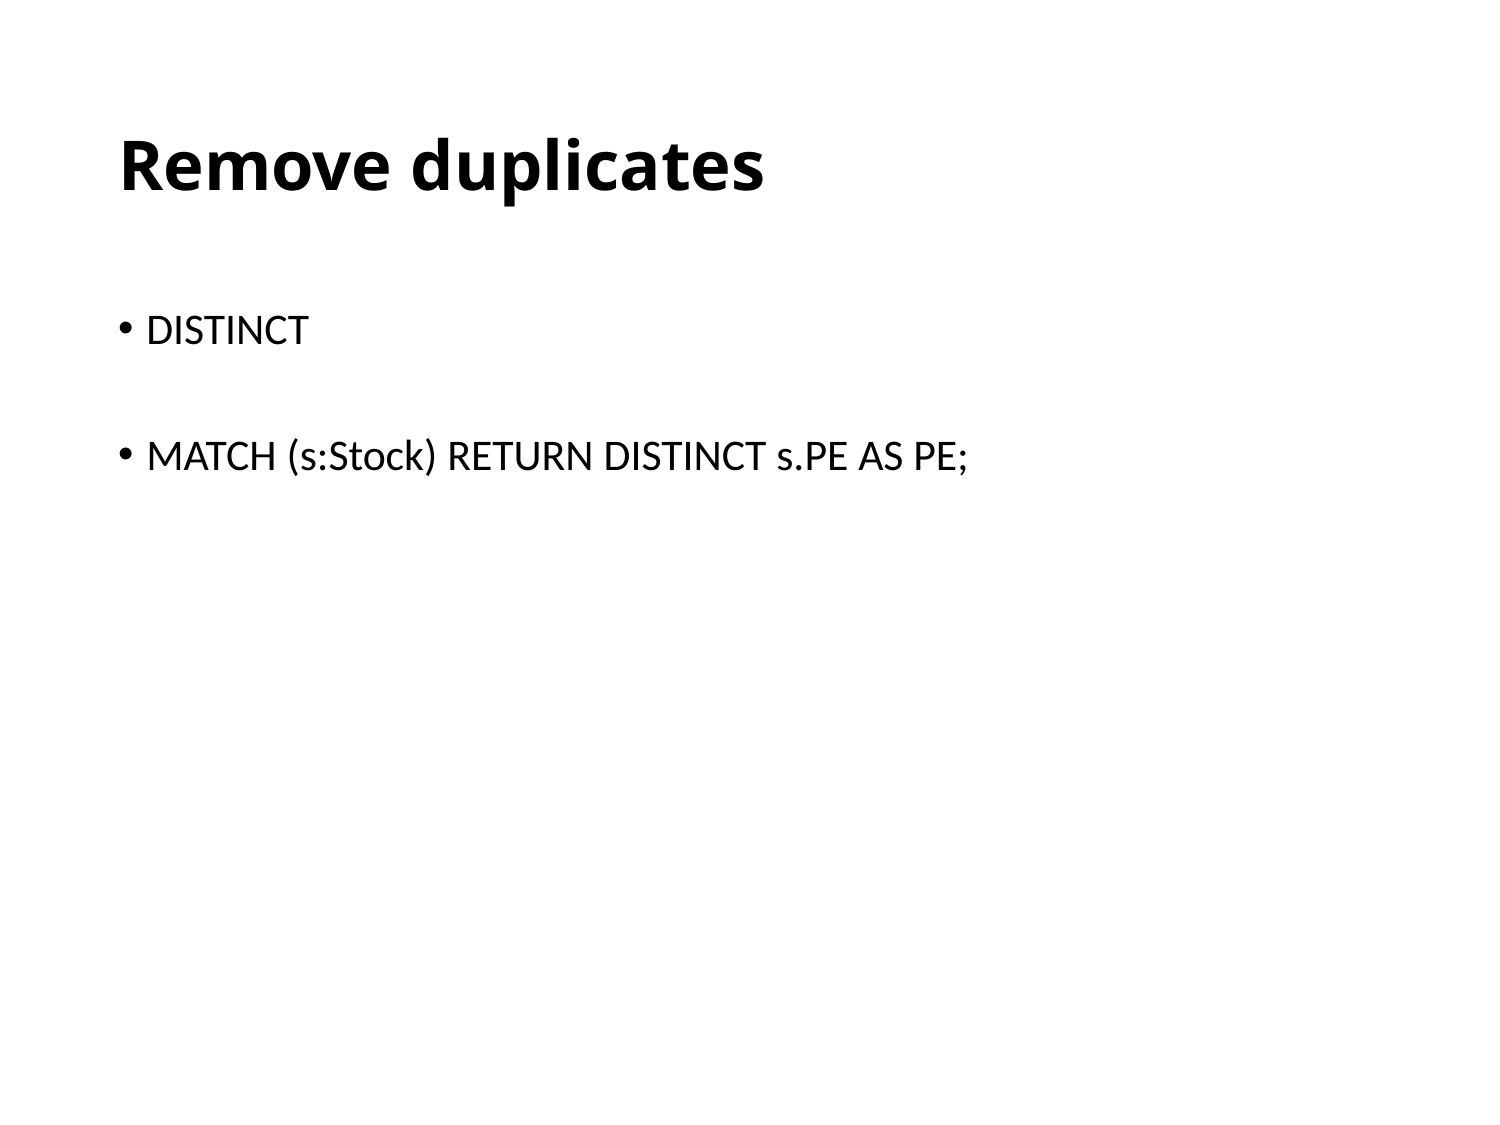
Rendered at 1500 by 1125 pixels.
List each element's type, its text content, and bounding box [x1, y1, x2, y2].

list DISTINCT MATCH (s:Stock) RETURN DISTINCT s.PE AS PE; [103, 299, 1397, 1014]
title Remove duplicates [103, 59, 1397, 278]
